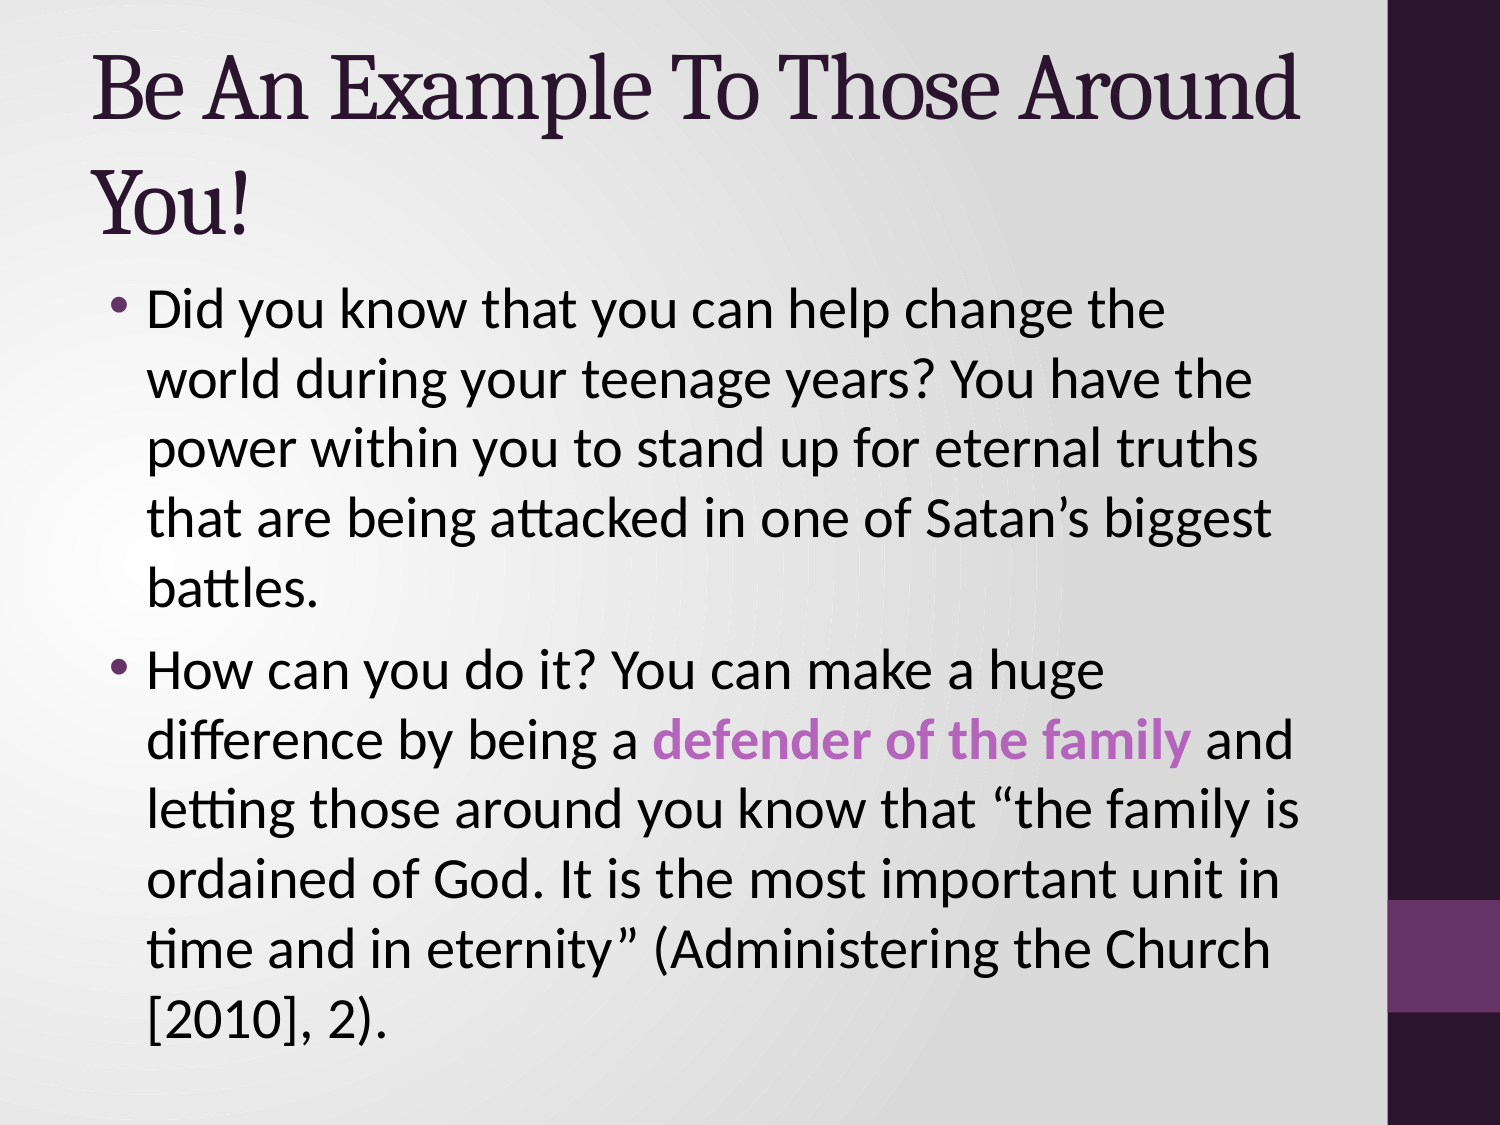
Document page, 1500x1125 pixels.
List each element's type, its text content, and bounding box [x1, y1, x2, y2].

list Did you know that you can help change the world during your teenage years? You have the power within you to stand up for eternal truths that are being attacked in one of Satan’s biggest battles. How can you do it? You can make a huge difference by being a defender of the family and letting those around you know that “the family is ordained of God. It is the most important unit in time and in eternity” (Administering the Church [2010], 2). [75, 262, 1325, 1078]
title Be An Example To Those Around You! [75, 45, 1325, 233]
